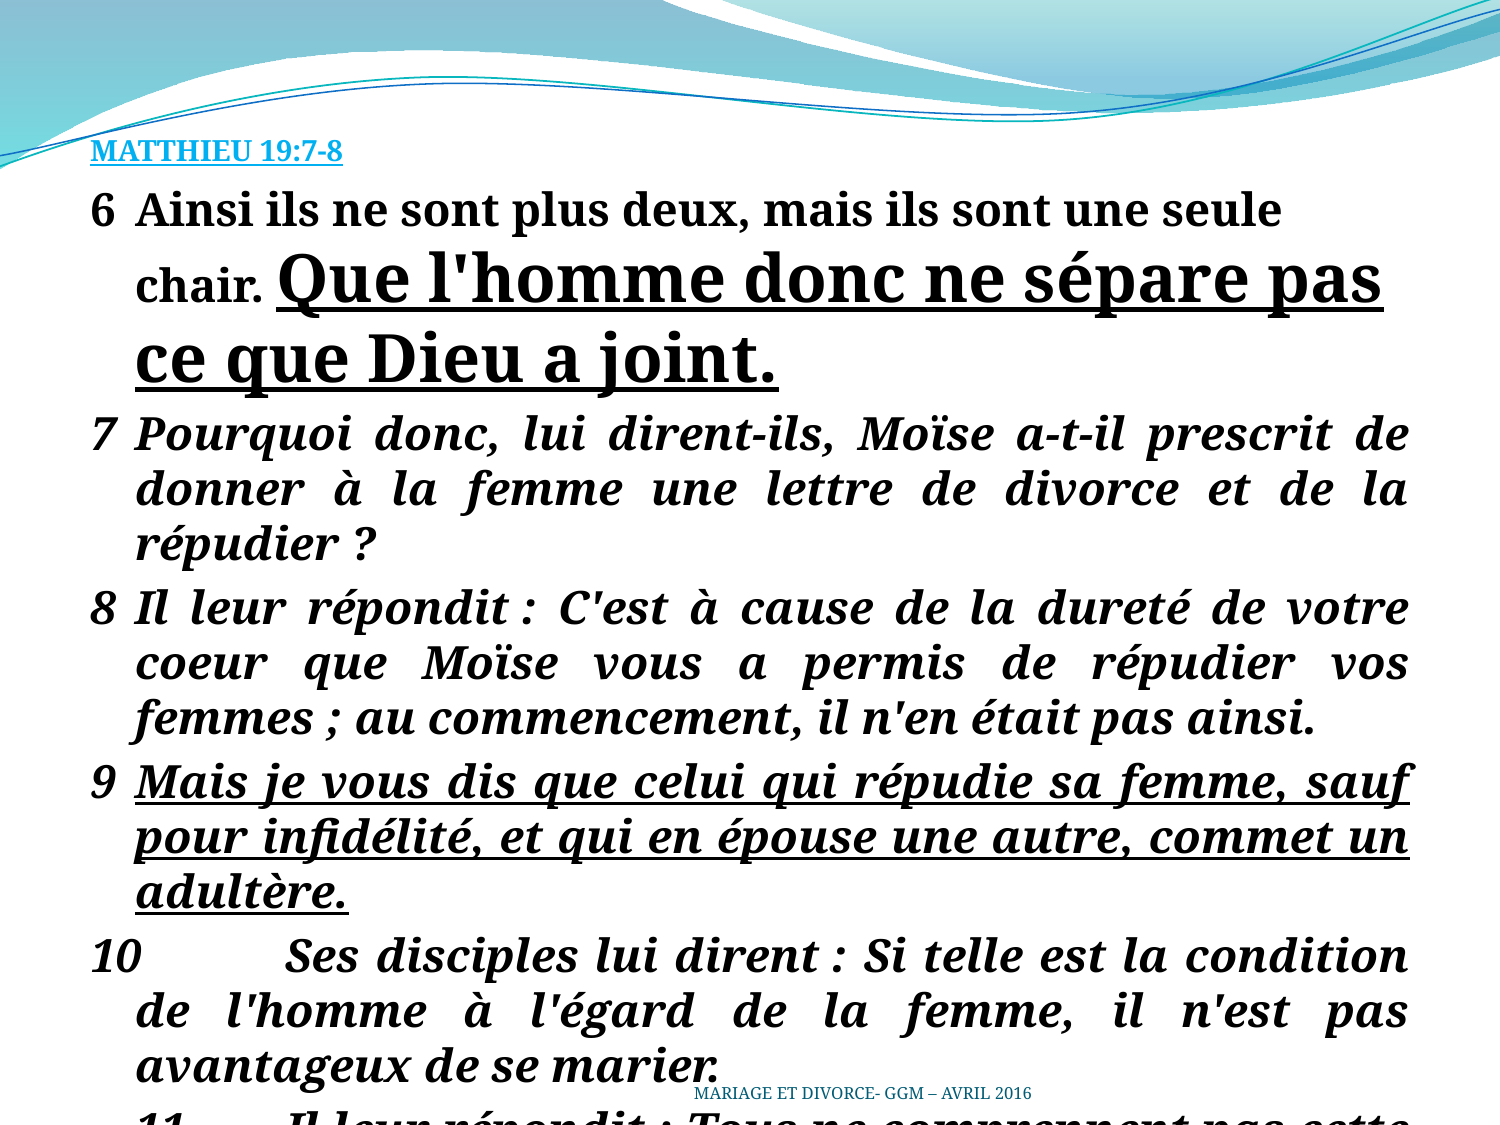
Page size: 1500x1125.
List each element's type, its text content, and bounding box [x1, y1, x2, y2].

list MATTHIEU 19:7-8 6 Ainsi ils ne sont plus deux, mais ils sont une seule chair. Que l'homme donc ne sépare pas ce que Dieu a joint. 7 Pourquoi donc, lui dirent-ils, Moïse a-t-il prescrit de donner à la femme une lettre de divorce et de la répudier ? 8 Il leur répondit : C'est à cause de la dureté de votre coeur que Moïse vous a permis de répudier vos femmes ; au commencement, il n'en était pas ainsi. 9 Mais je vous dis que celui qui répudie sa femme, sauf pour infidélité, et qui en épouse une autre, commet un adultère. 10 Ses disciples lui dirent : Si telle est la condition de l'homme à l'égard de la femme, il n'est pas avantageux de se marier. 11 Il leur répondit : Tous ne comprennent pas cette parole, mais seulement ceux à qui cela est donné. [74, 93, 1426, 1038]
footer MARIAGE ET DIVORCE- GGM – AVRIL 2016 [437, 1042, 1289, 1103]
